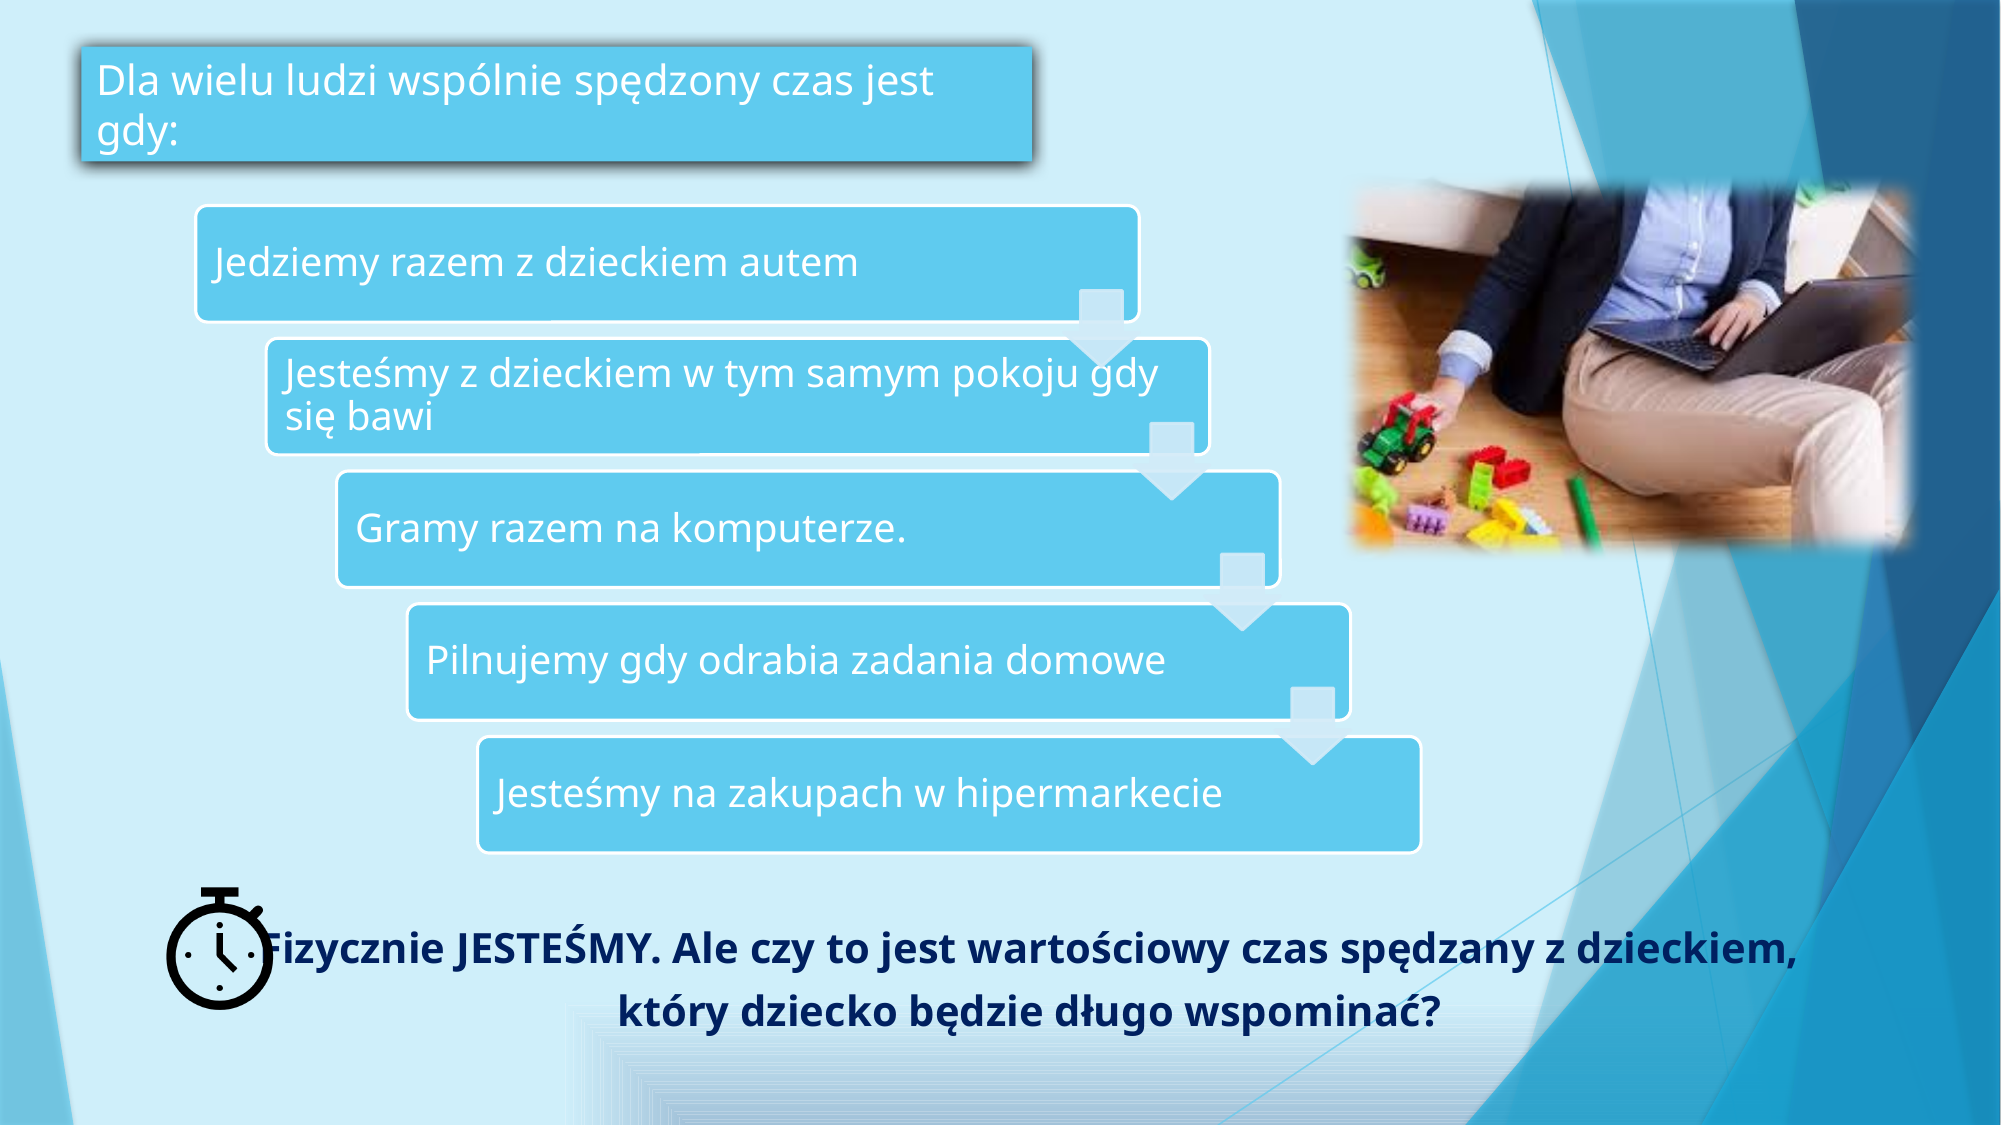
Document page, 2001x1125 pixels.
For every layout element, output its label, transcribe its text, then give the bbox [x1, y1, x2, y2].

text_box Dla wielu ludzi wspólnie spędzony czas jest gdy: [81, 46, 1033, 162]
text_box [111, 205, 1121, 920]
text_box Fizycznie JESTEŚMY. Ale czy to jest wartościowy czas spędzany z dzieckiem, który dziecko będzie długo wspominać? [144, 914, 1925, 1042]
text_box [195, 205, 1422, 854]
picture [1338, 171, 1926, 563]
picture [143, 872, 295, 1024]
